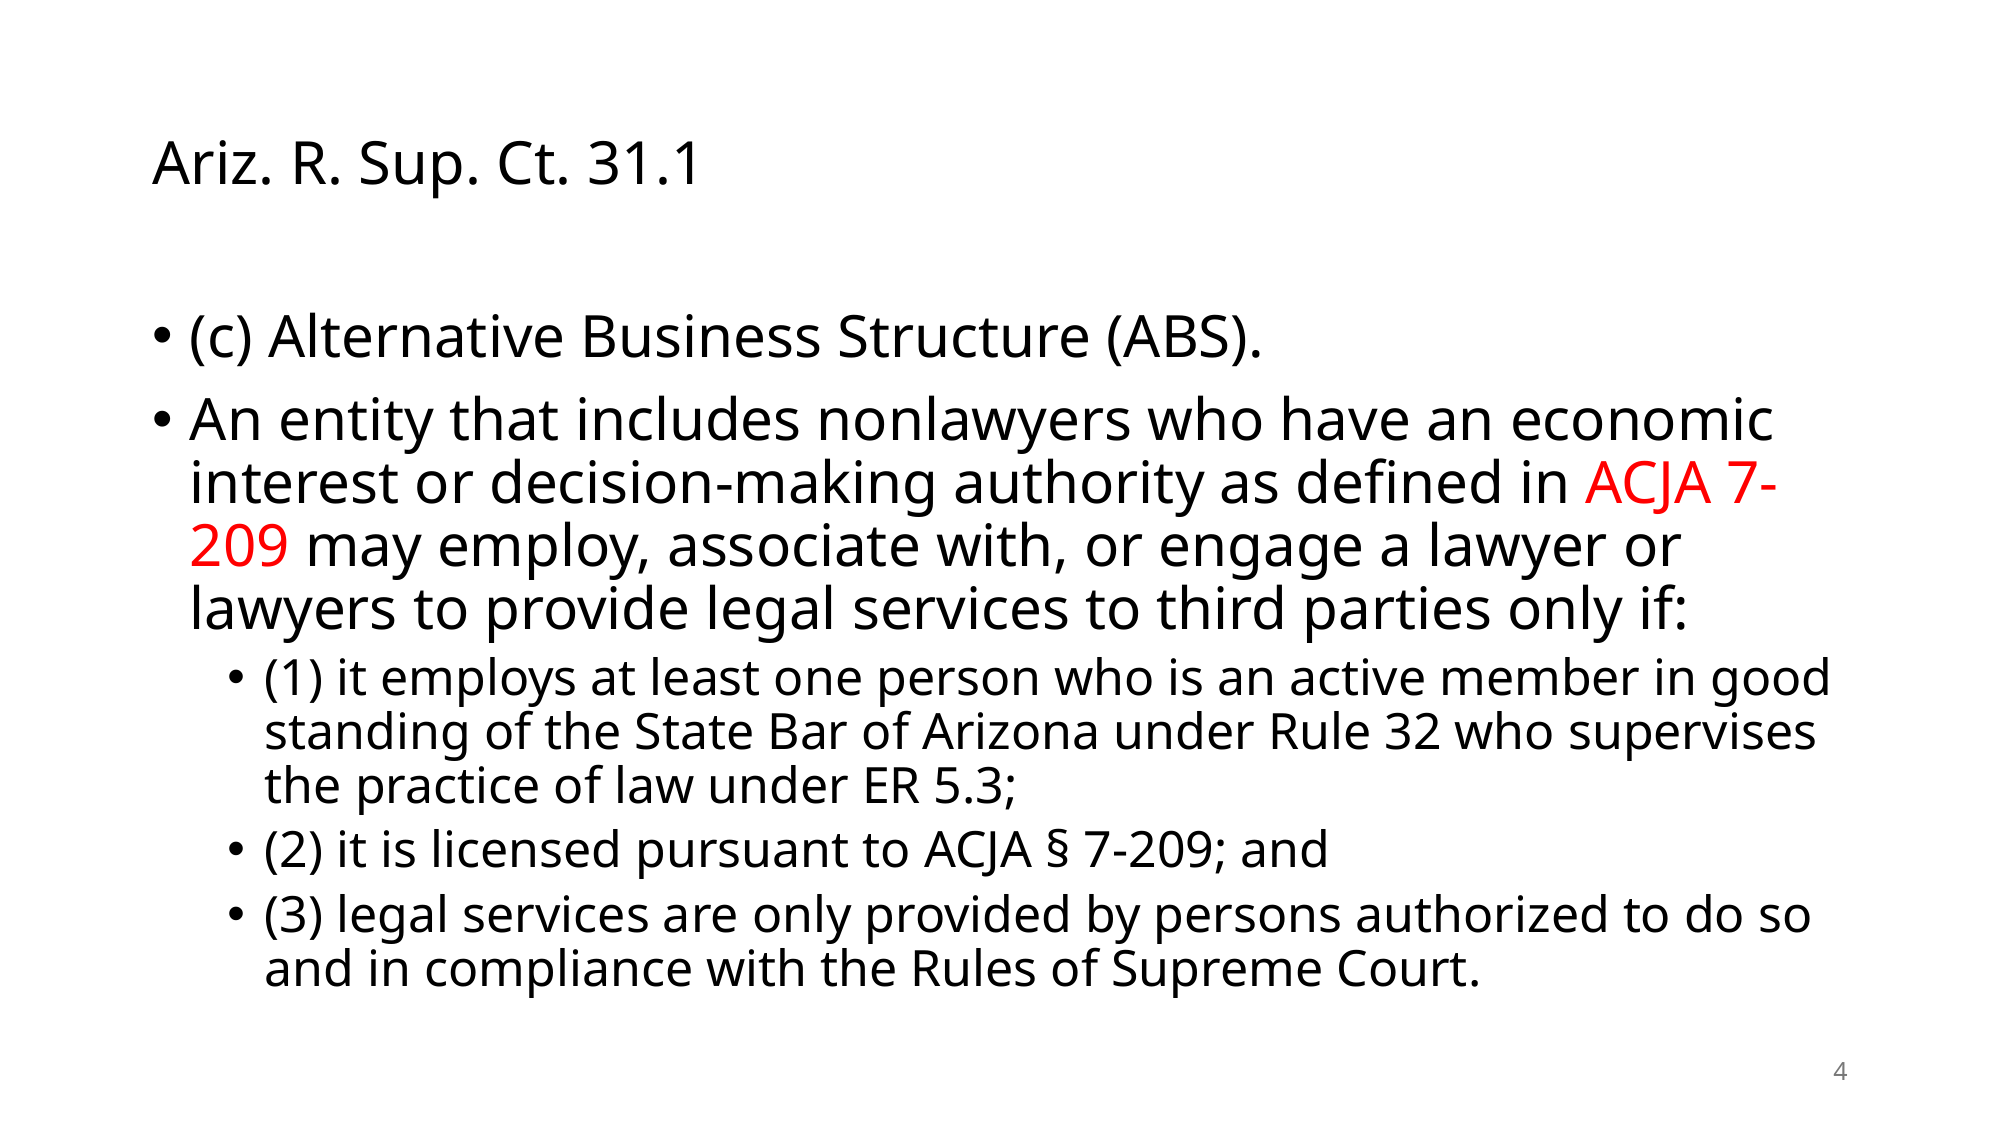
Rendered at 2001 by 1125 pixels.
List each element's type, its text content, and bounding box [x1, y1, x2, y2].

slide_number 4 [1412, 1042, 1863, 1103]
title Ariz. R. Sup. Ct. 31.1 [137, 59, 1863, 278]
list (c) Alternative Business Structure (ABS). An entity that includes nonlawyers who have an economic interest or decision-making authority as defined in ACJA 7-209 may employ, associate with, or engage a lawyer or lawyers to provide legal services to third parties only if: (1) it employs at least one person who is an active member in good standing of the State Bar of Arizona under Rule 32 who supervises the practice of law under ER 5.3; (2) it is licensed pursuant to ACJA § 7-209; and (3) legal services are only provided by persons authorized to do so and in compliance with the Rules of Supreme Court. [137, 299, 1863, 1014]
